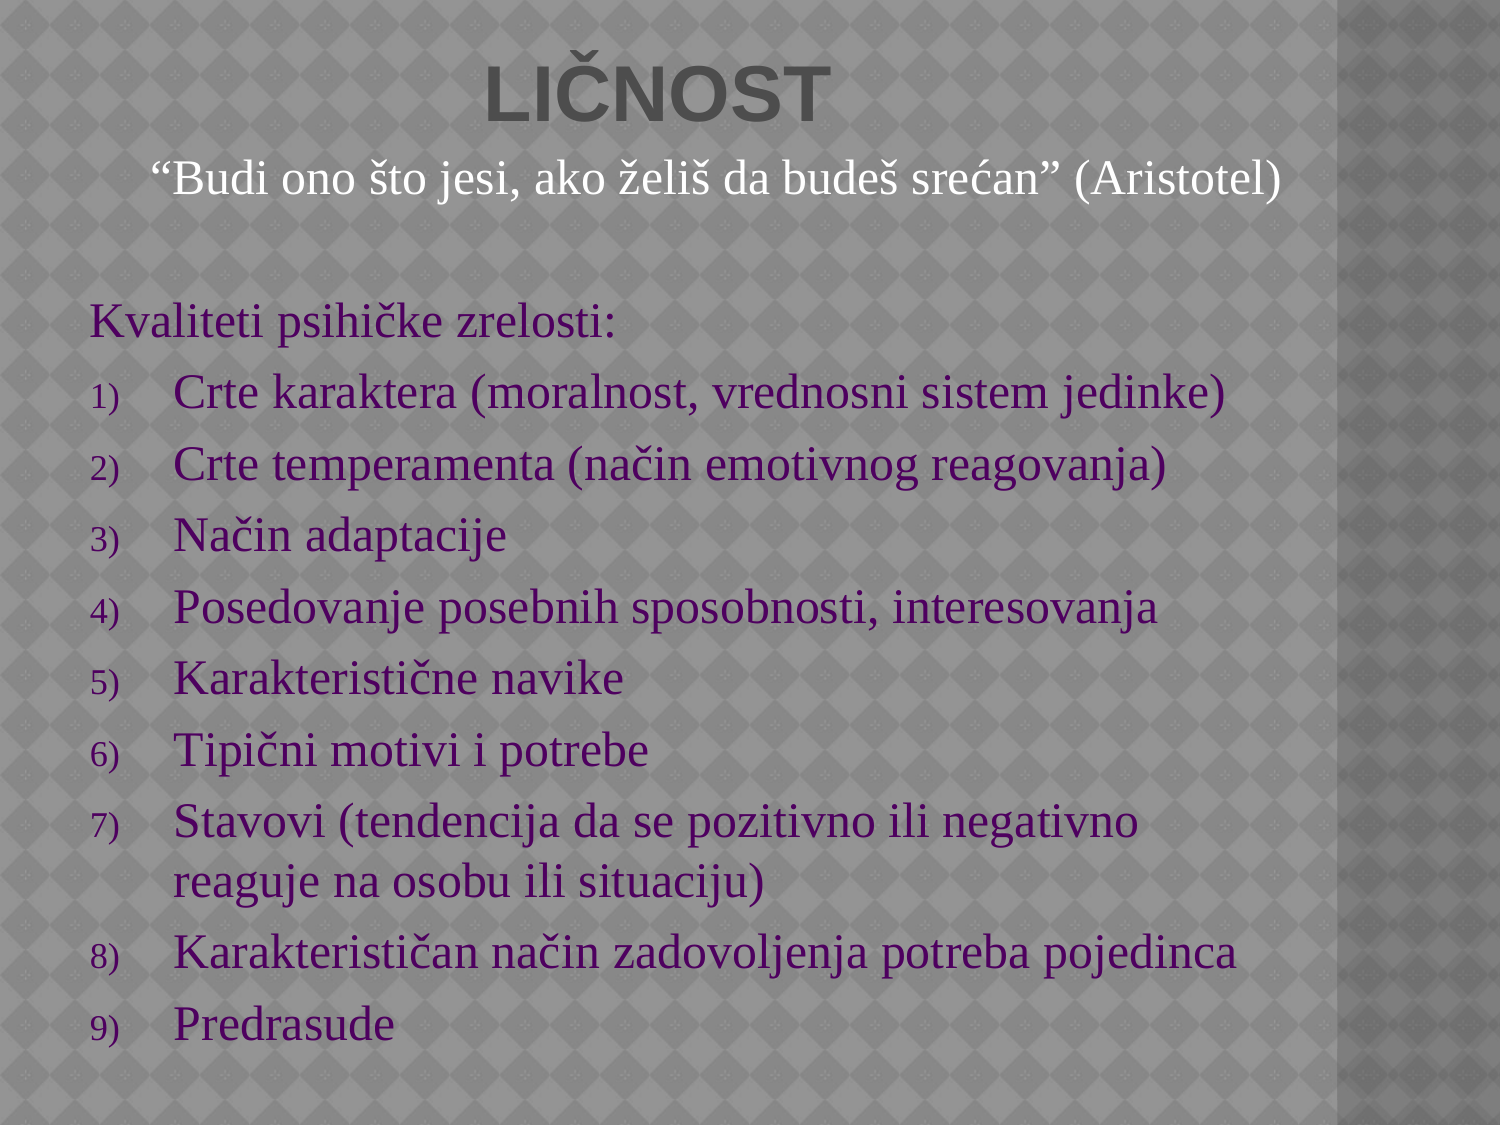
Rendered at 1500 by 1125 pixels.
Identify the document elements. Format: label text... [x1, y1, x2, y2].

title Ličnost [75, 37, 1263, 137]
list “Budi ono što jesi, ako želiš da budeš srećan” (Aristotel) Kvaliteti psihičke zrelosti: Crte karaktera (moralnost, vrednosni sistem jedinke) Crte temperamenta (način emotivnog reagovanja) Način adaptacije Posedovanje posebnih sposobnosti, interesovanja Karakteristične navike Tipični motivi i potrebe Stavovi (tendencija da se pozitivno ili negativno reaguje na osobu ili situaciju) Karakterističan način zadovoljenja potreba pojedinca Predrasude [75, 137, 1300, 1075]
